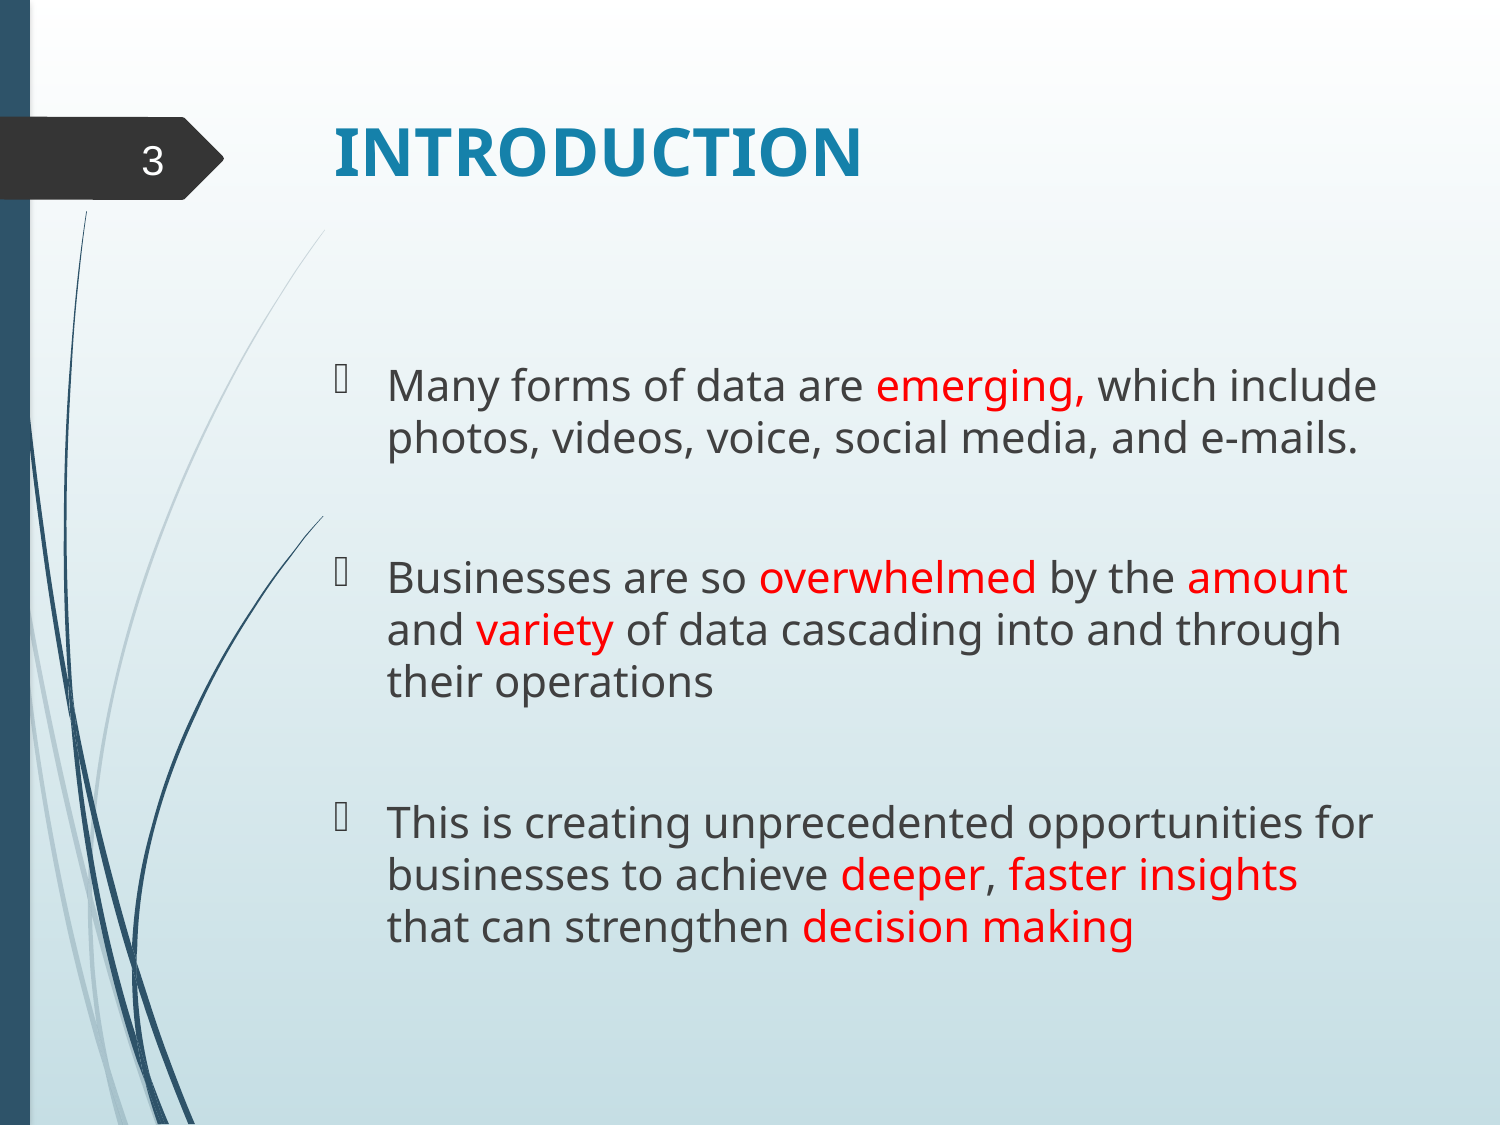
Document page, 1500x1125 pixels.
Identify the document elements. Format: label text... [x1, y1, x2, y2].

slide_number 3 [83, 129, 180, 190]
list Many forms of data are emerging, which include photos, videos, voice, social media, and e-mails. Businesses are so overwhelmed by the amount and variety of data cascading into and through their operations This is creating unprecedented opportunities for businesses to achieve deeper, faster insights that can strengthen decision making [318, 350, 1400, 970]
title INTRODUCTION [319, 102, 1400, 313]
